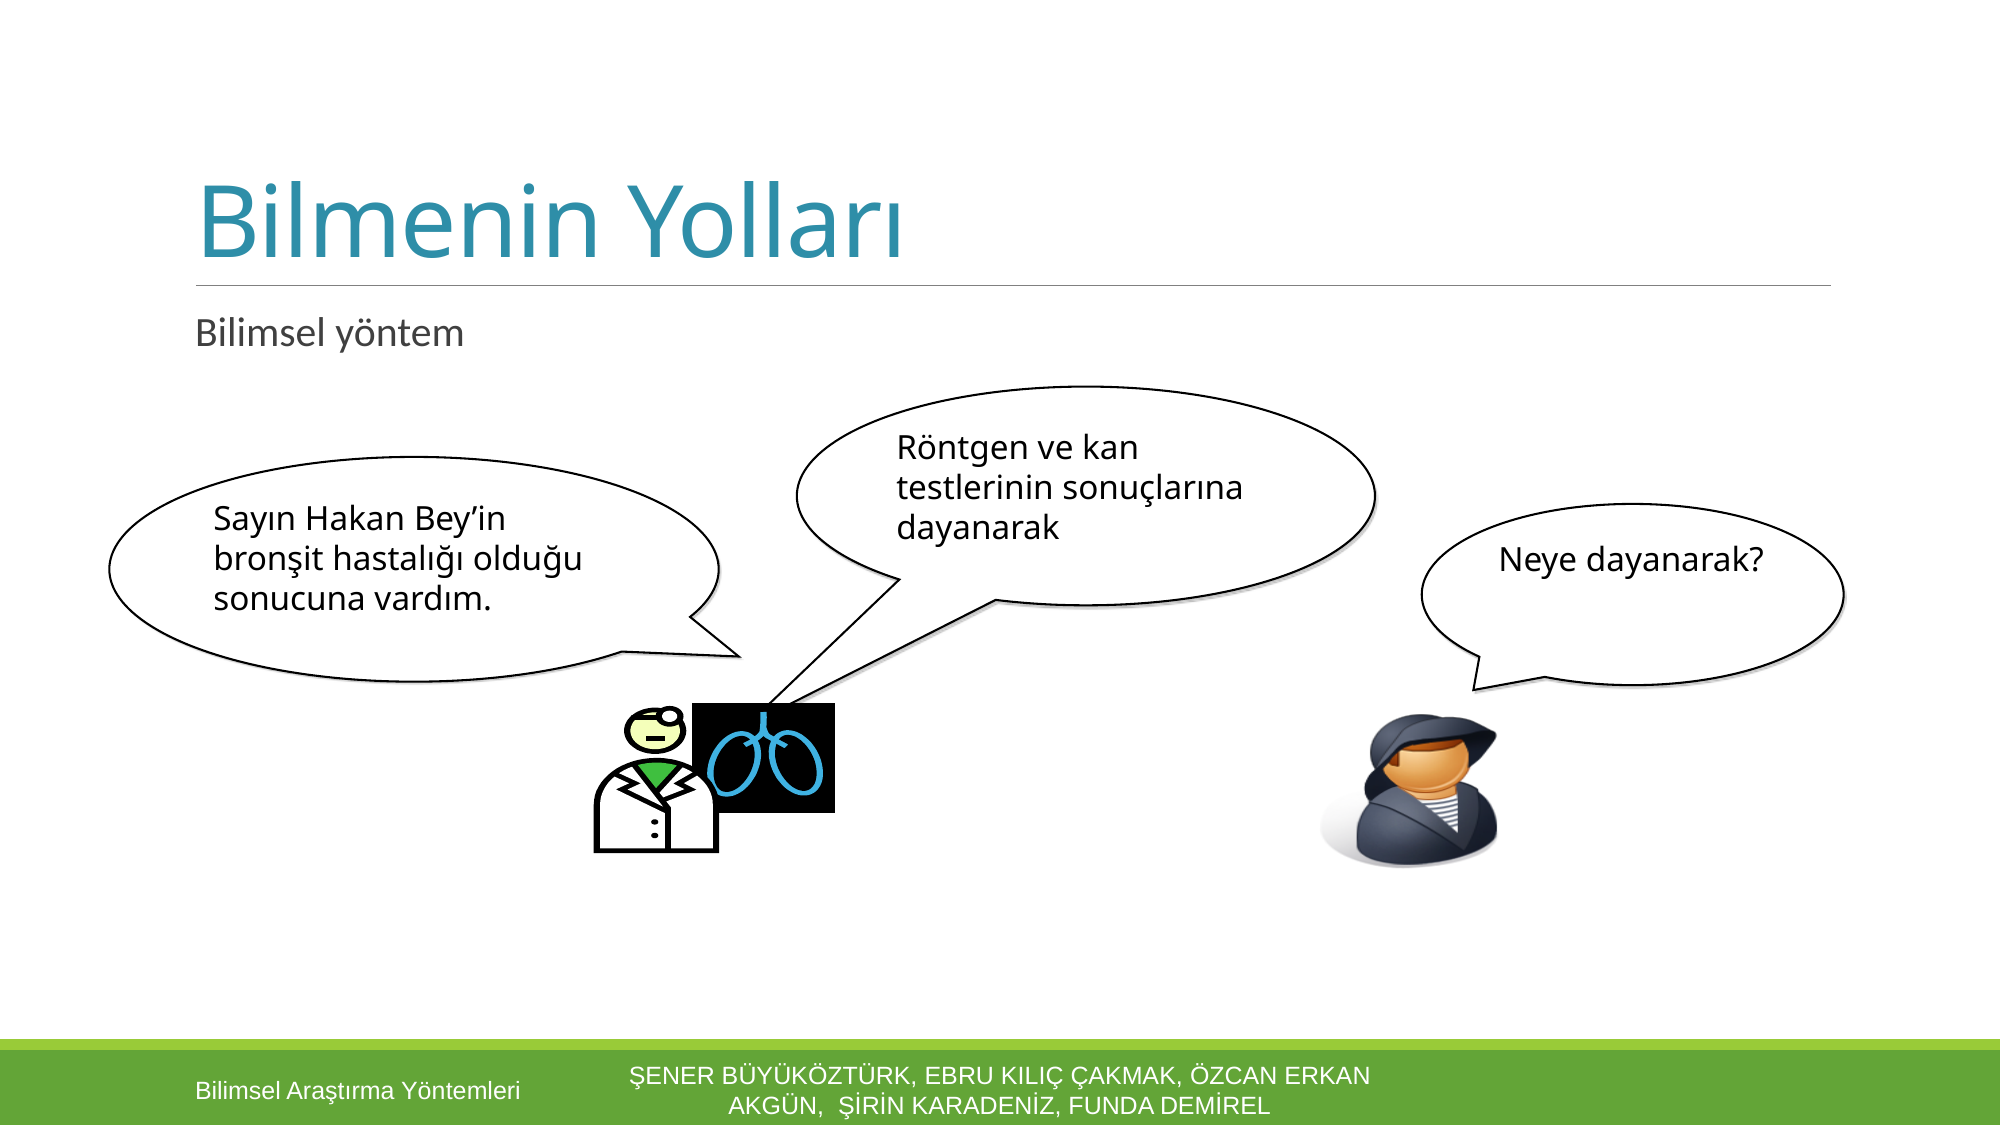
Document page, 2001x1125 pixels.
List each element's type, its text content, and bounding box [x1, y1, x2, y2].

picture [593, 702, 836, 854]
list Bilimsel yöntem [180, 302, 1830, 963]
text_box Röntgen ve kan testlerinin sonuçlarına dayanarak [774, 386, 1375, 699]
title Bilmenin Yolları [180, 47, 1830, 285]
text_box Sayın Hakan Bey’in bronşit hastalığı olduğu sonucuna vardım. [109, 456, 739, 682]
text_box Neye dayanarak? [1421, 503, 1844, 687]
picture [1296, 690, 1539, 874]
slide_number Bilimsel Araştırma Yöntemleri [180, 1059, 586, 1120]
footer Şener Büyüköztürk, Ebru Kılıç Çakmak, Özcan Erkan Akgün, Şirin Karadeniz, Funda Demirel [604, 1059, 1396, 1120]
